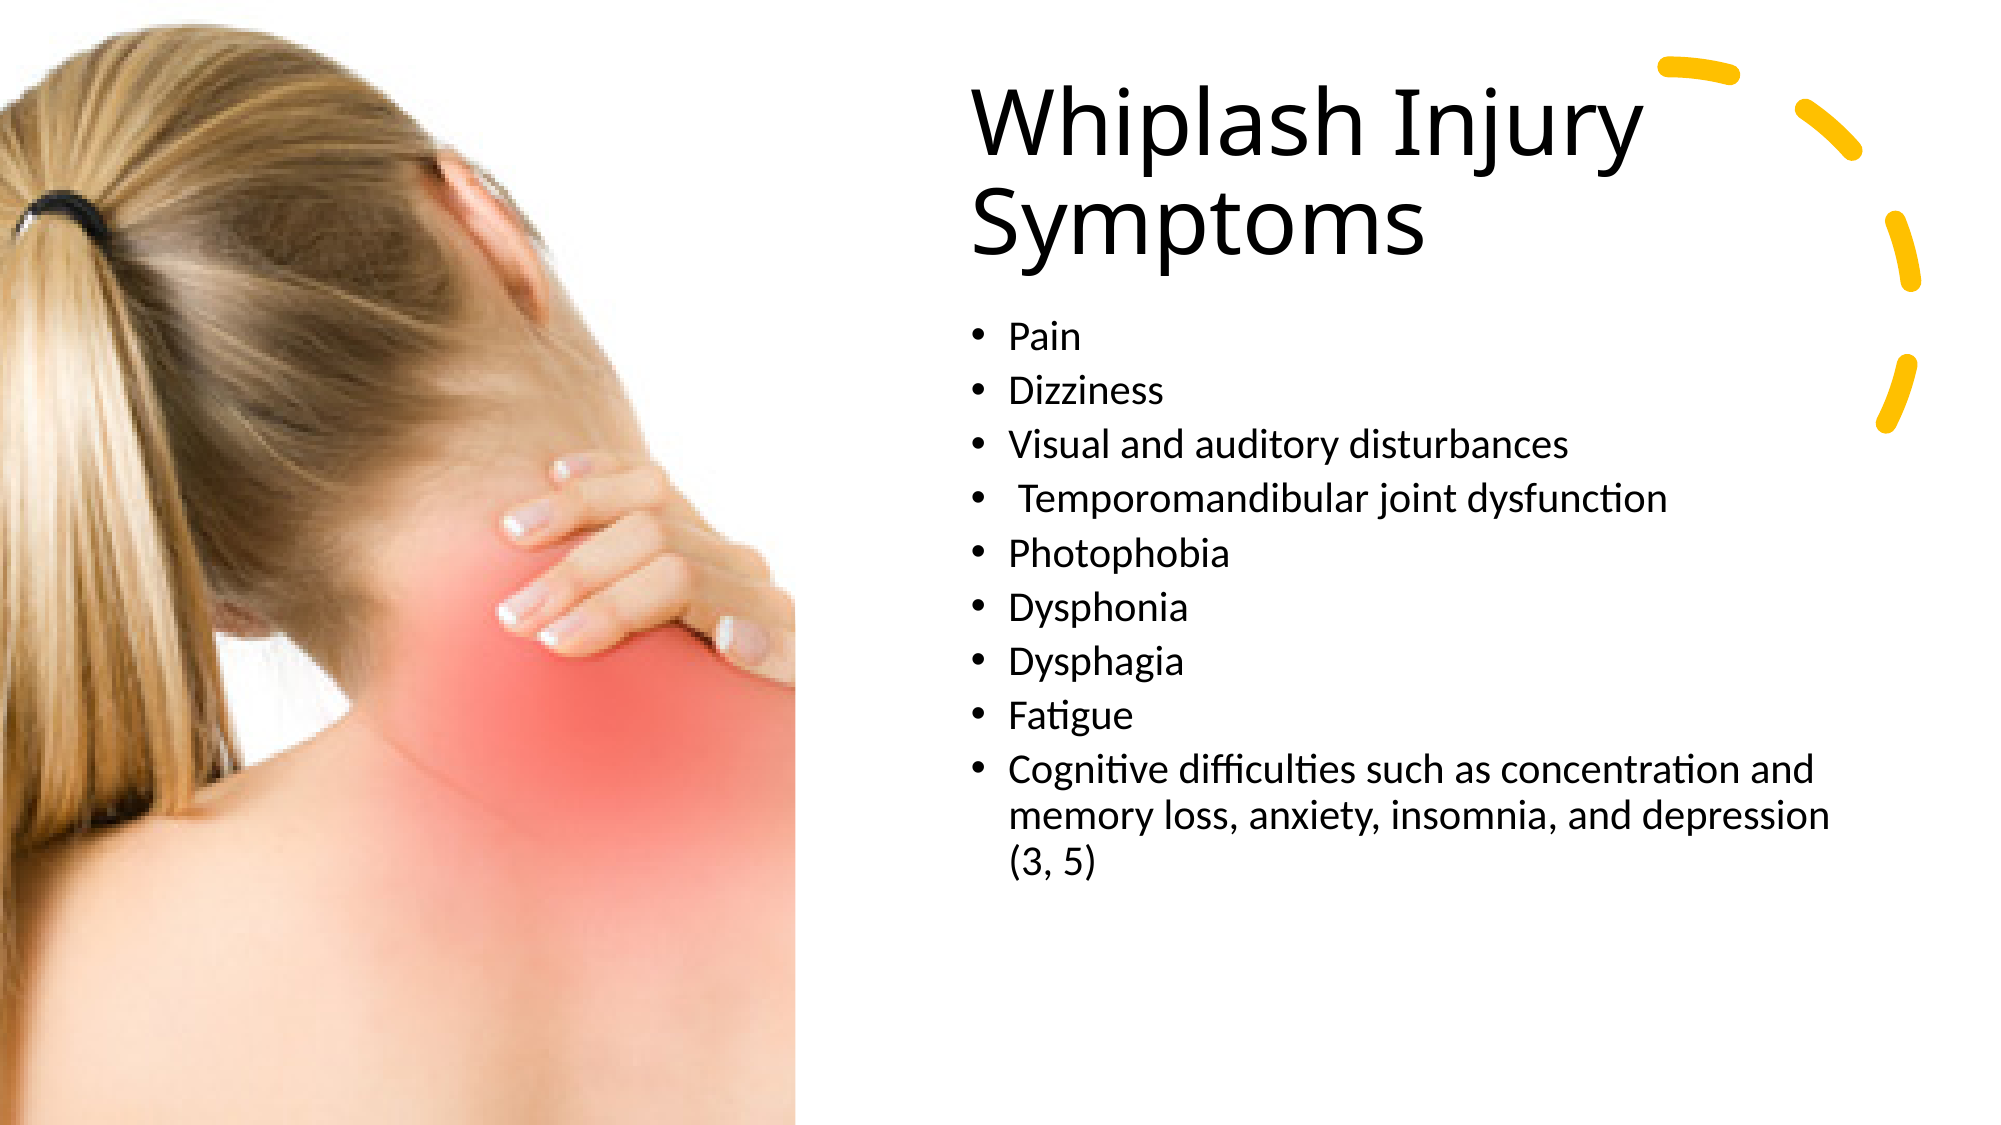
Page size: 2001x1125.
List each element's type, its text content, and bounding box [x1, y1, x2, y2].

text_box [1667, 219, 1914, 405]
title Whiplash Injury Symptoms [955, 66, 1895, 285]
text_box [796, 0, 2000, 1125]
list Pain Dizziness Visual and auditory disturbances Temporomandibular joint dysfunction Photophobia Dysphonia Dysphagia Fatigue Cognitive difficulties such as concentration and memory loss, anxiety, insomnia, and depression (3, 5) [955, 306, 1895, 1021]
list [0, 0, 796, 1125]
